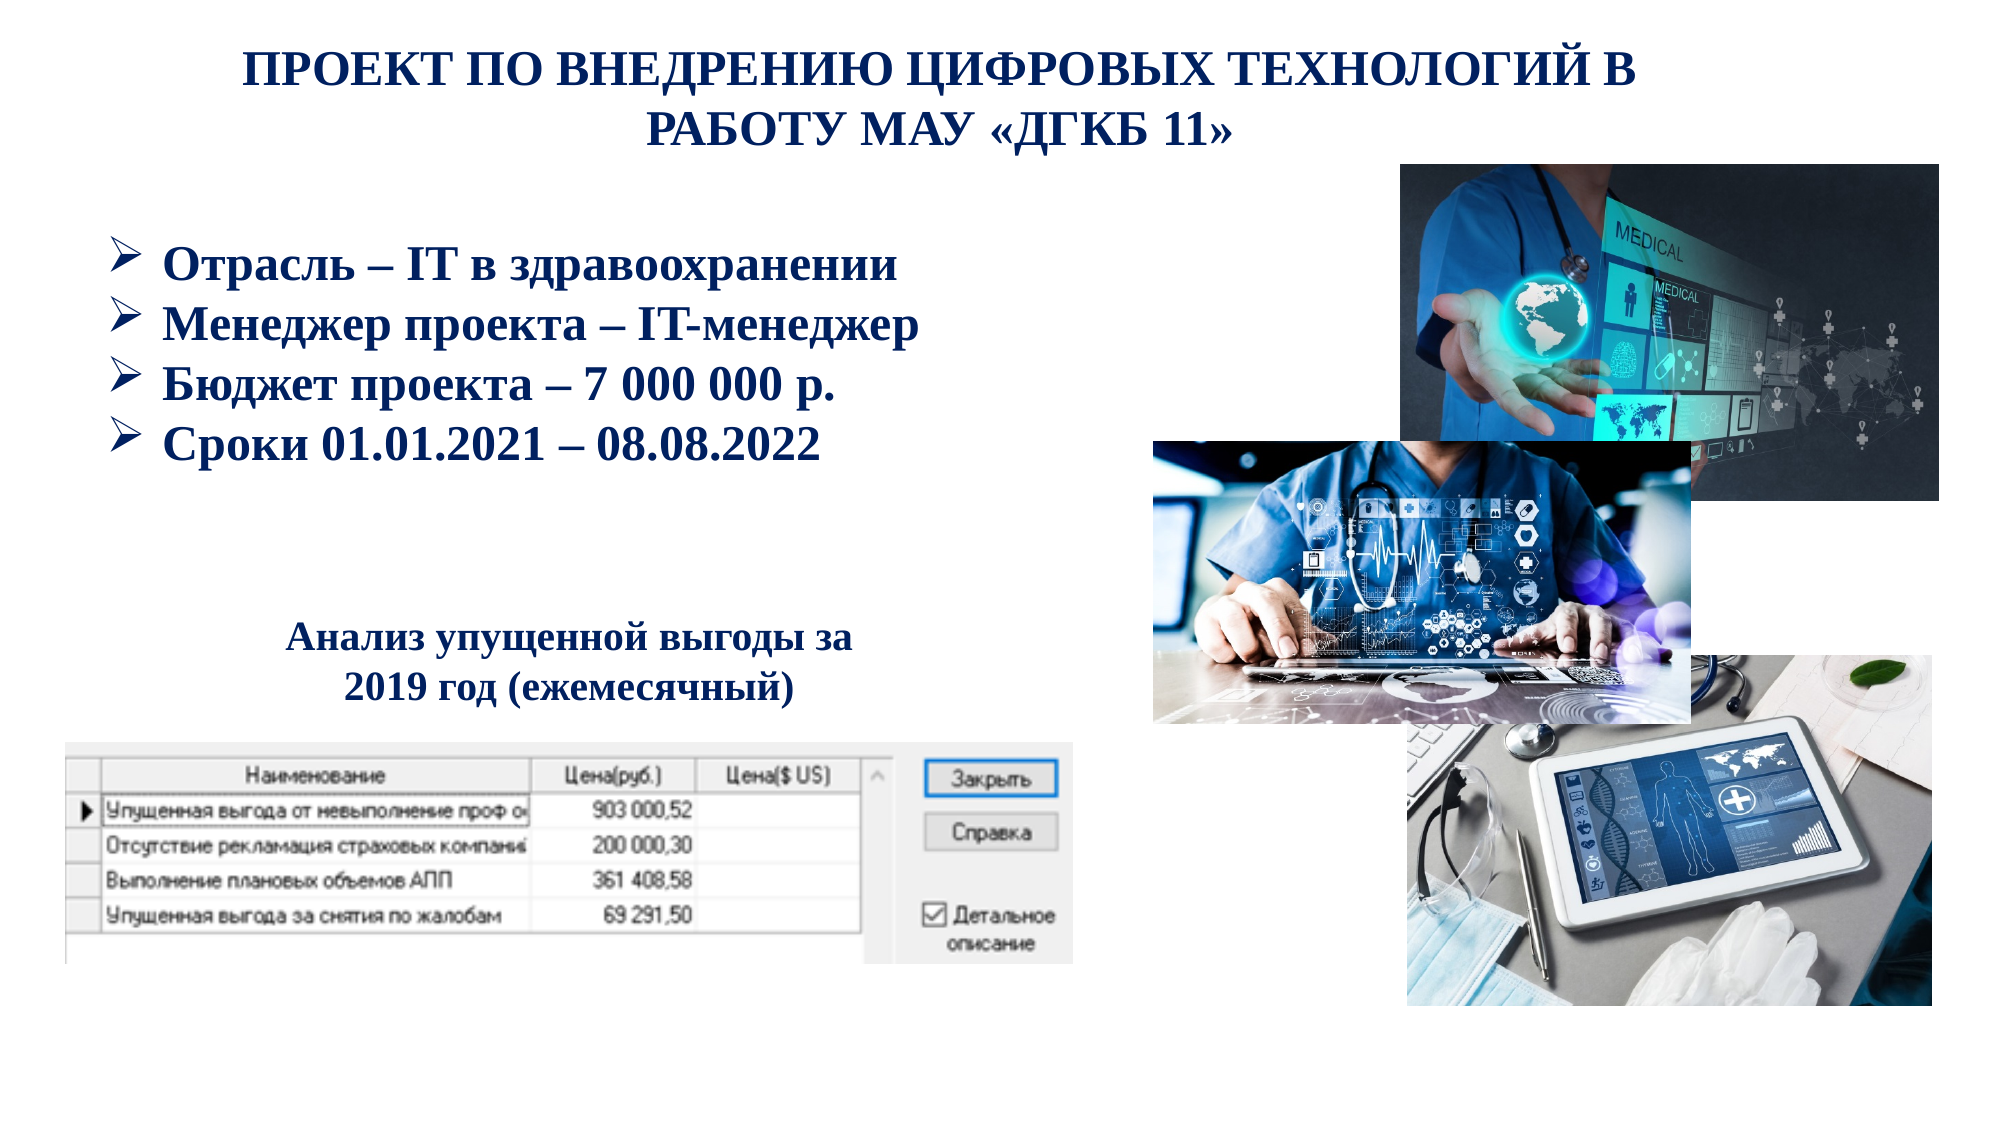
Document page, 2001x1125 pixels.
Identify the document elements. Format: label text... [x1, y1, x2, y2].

text_box Отрасль – IT в здравоохранении Менеджер проекта – IT-менеджер Бюджет проекта – 7 000 000 р. Сроки 01.01.2021 – 08.08.2022 [91, 223, 935, 538]
picture [1863, 1001, 1875, 1006]
text_box ПРОЕКТ ПО ВНЕДРЕНИЮ ЦИФРОВЫХ ТЕХНОЛОГИЙ В РАБОТУ МАУ «ДГКБ 11» [169, 28, 1712, 164]
picture [65, 742, 1073, 964]
picture [1153, 164, 1939, 1006]
text_box Анализ упущенной выгоды за 2019 год (ежемесячный) [252, 601, 886, 716]
